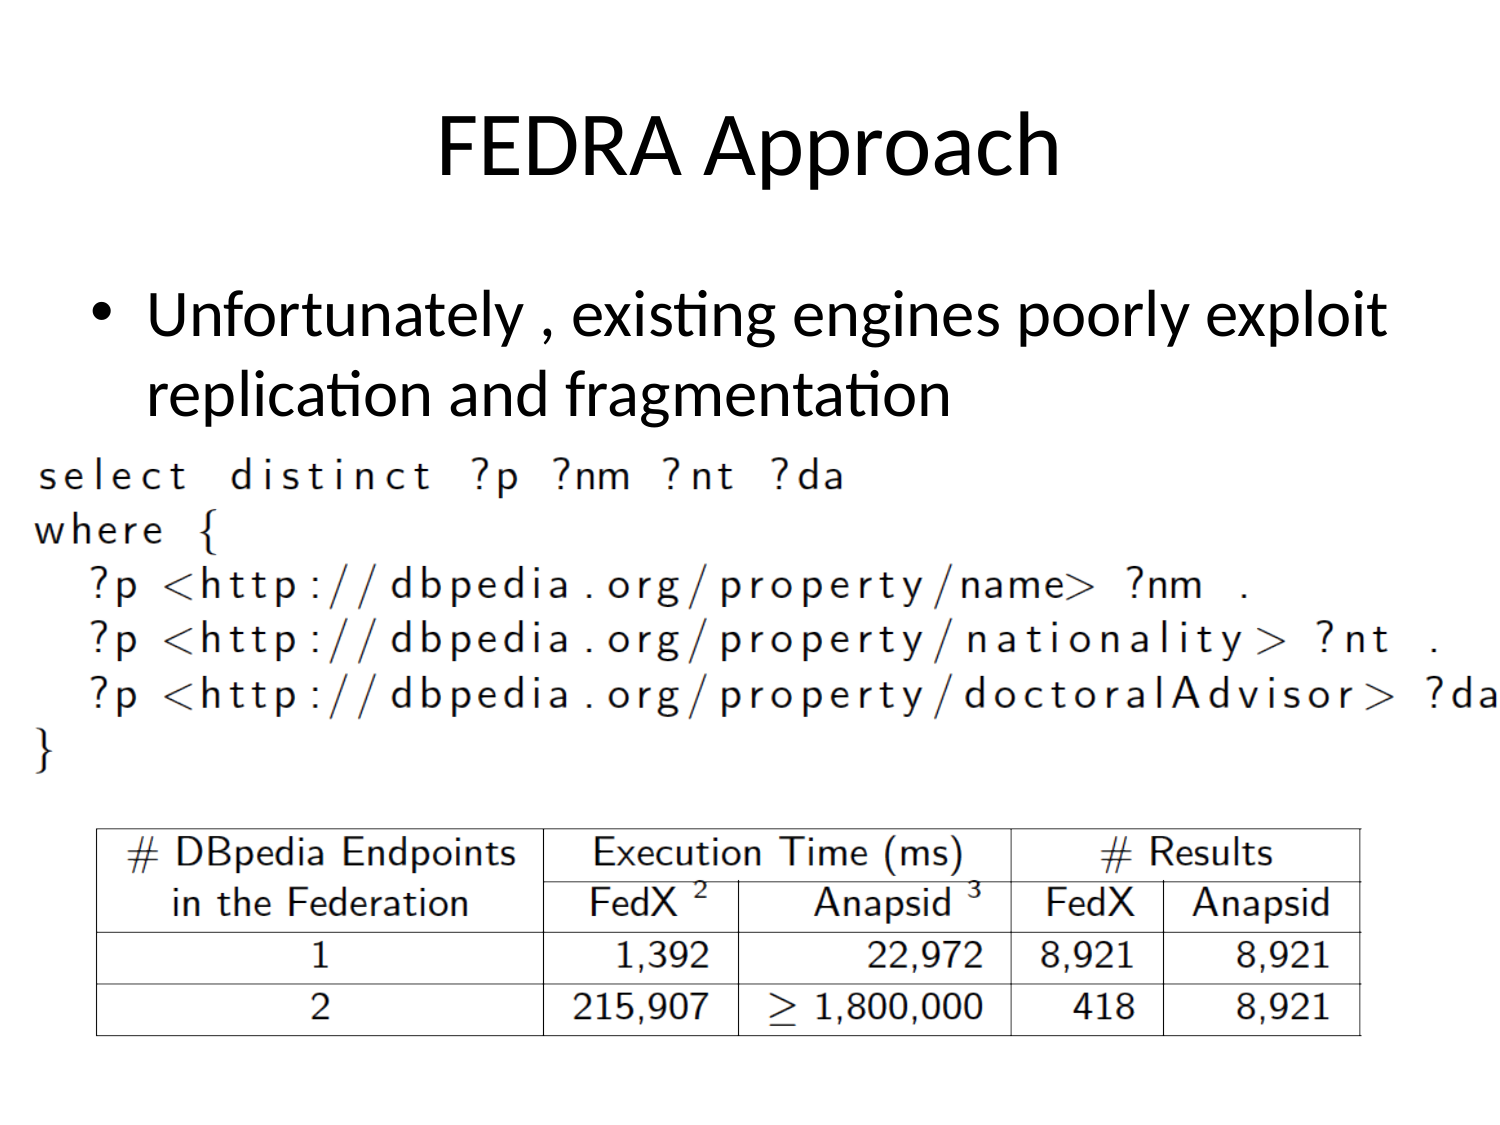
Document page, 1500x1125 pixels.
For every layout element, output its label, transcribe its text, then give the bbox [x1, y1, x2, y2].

list Unfortunately , existing engines poorly exploit replication and fragmentation [75, 262, 1425, 455]
picture [25, 456, 1500, 1052]
title FEDRA Approach [75, 45, 1425, 233]
